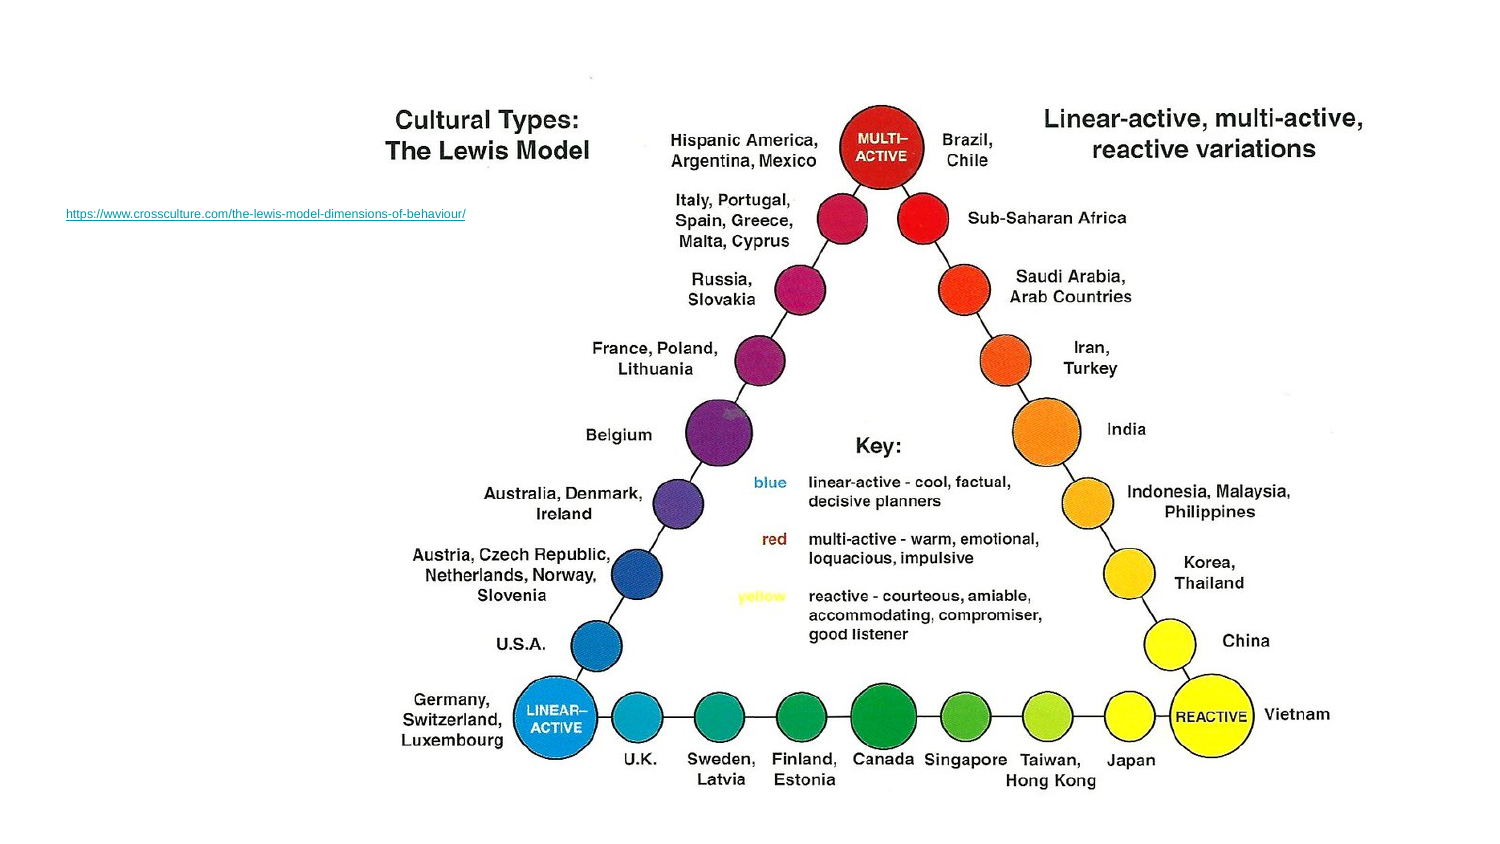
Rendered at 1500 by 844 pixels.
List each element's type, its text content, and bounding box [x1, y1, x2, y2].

picture [319, 72, 1450, 812]
list https://www.crossculture.com/the-lewis-model-dimensions-of-behaviour/ [51, 189, 314, 750]
